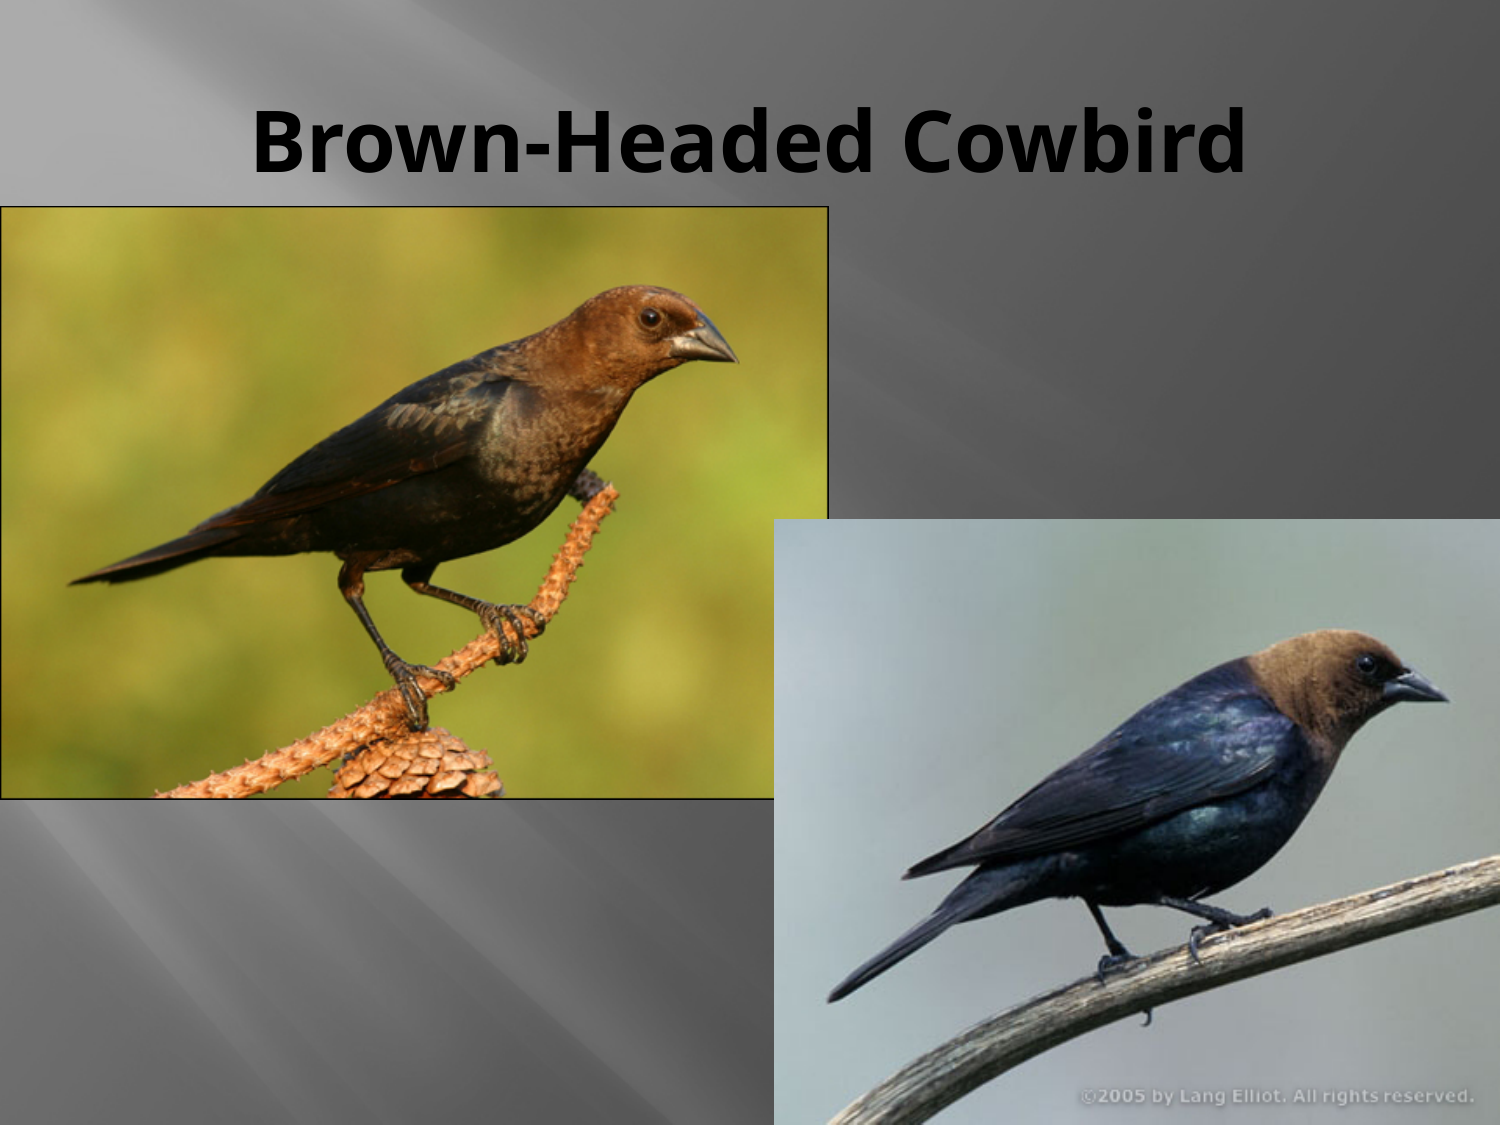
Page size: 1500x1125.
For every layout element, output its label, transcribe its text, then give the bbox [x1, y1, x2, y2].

picture [0, 205, 1500, 1125]
title Brown-Headed Cowbird [75, 45, 1425, 233]
